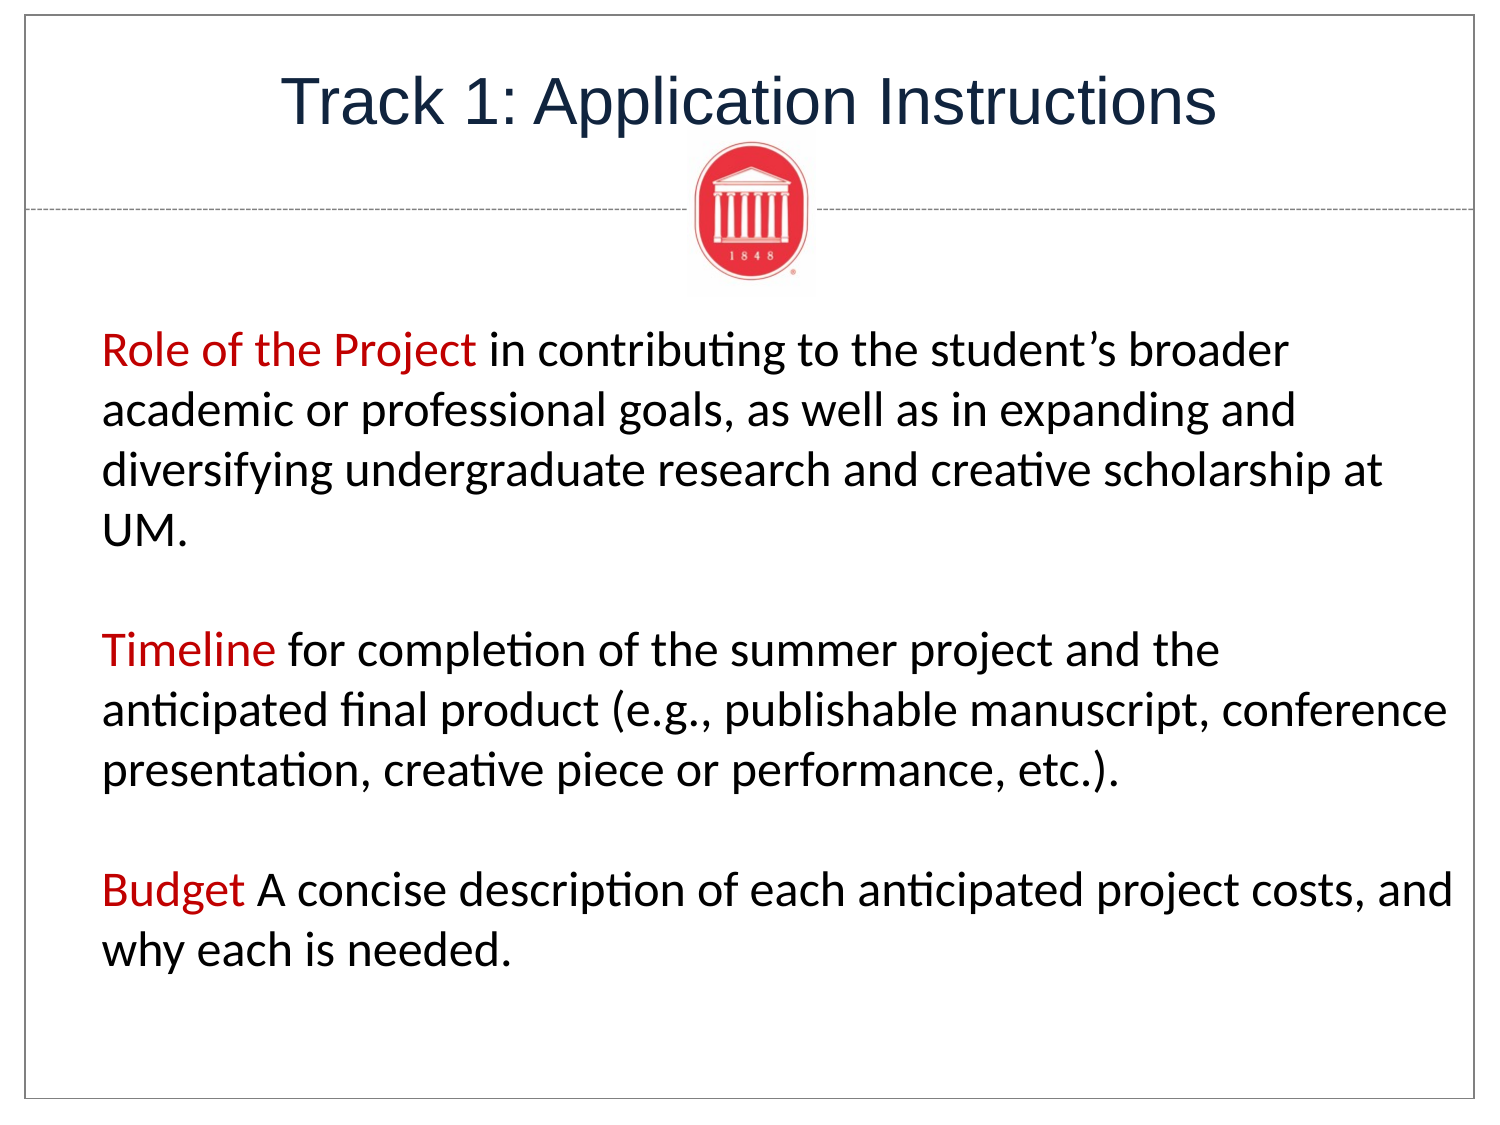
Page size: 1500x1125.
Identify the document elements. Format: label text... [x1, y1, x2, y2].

title Track 1: Application Instructions [0, 20, 1500, 146]
picture [687, 146, 816, 297]
text_box Role of the Project in contributing to the student’s broader academic or professional goals, as well as in expanding and diversifying undergraduate research and creative scholarship at UM. Timeline for completion of the summer project and the anticipated final product (e.g., publishable manuscript, conference presentation, creative piece or performance, etc.). Budget A concise description of each anticipated project costs, and why each is needed. [86, 308, 1472, 1104]
